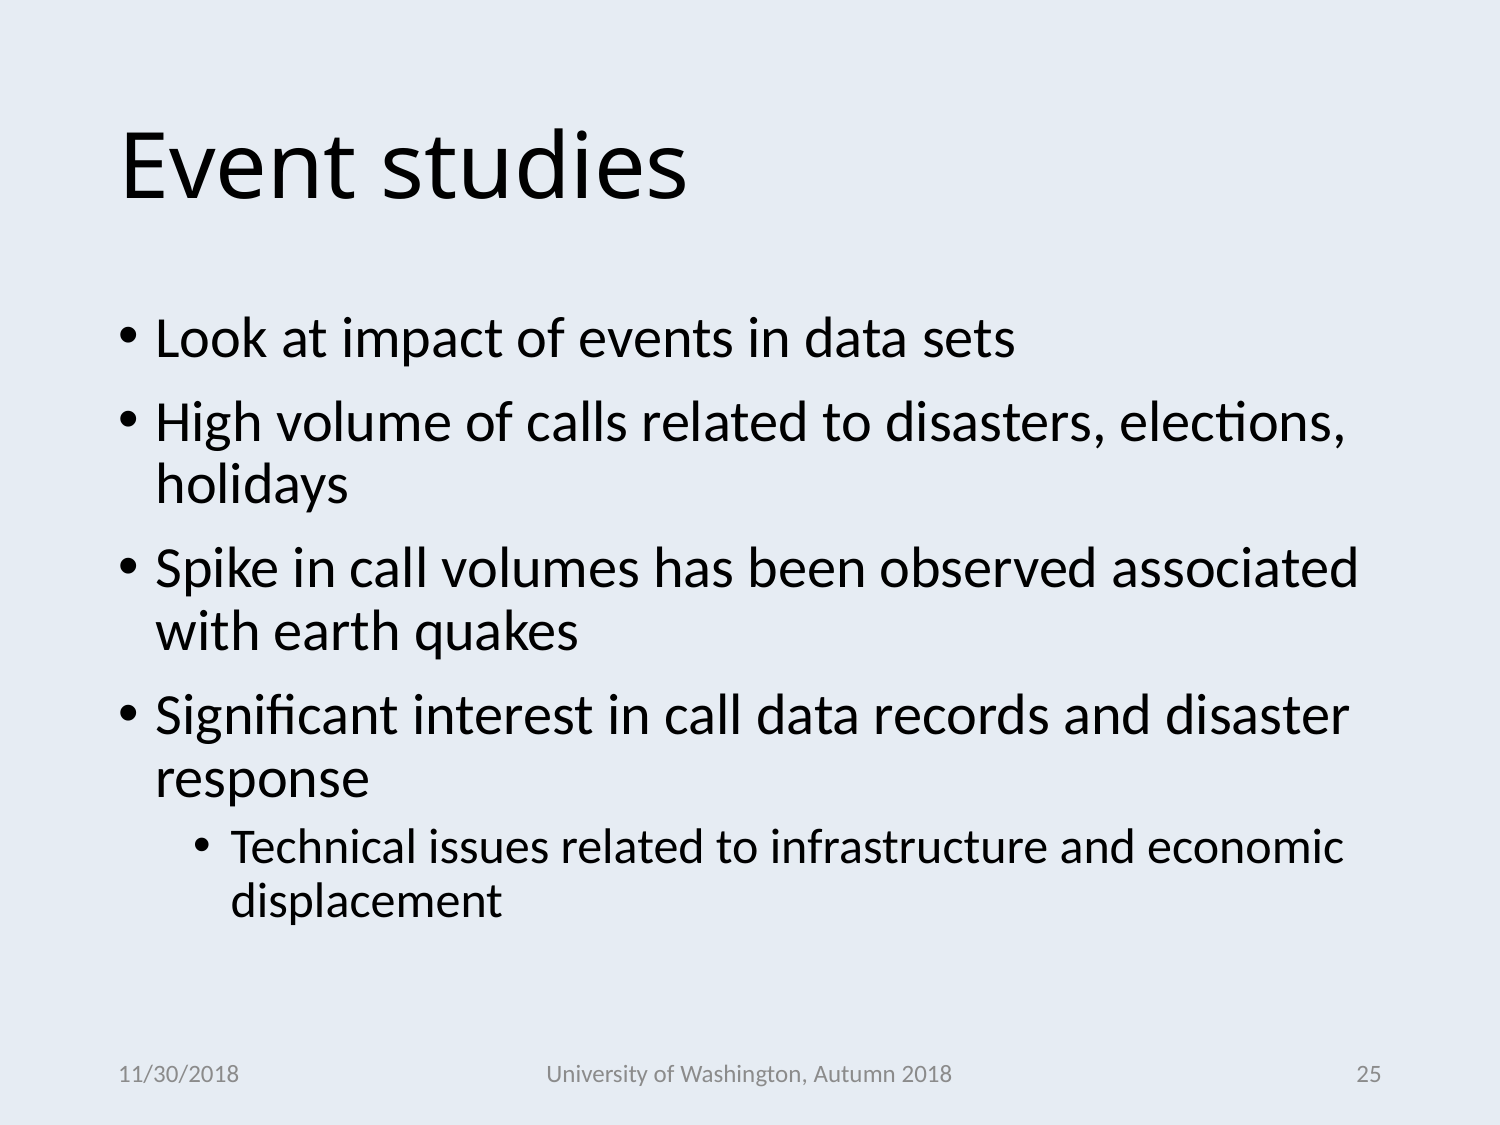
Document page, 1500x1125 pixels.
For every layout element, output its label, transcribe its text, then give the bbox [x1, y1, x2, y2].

list Look at impact of events in data sets High volume of calls related to disasters, elections, holidays Spike in call volumes has been observed associated with earth quakes Significant interest in call data records and disaster response Technical issues related to infrastructure and economic displacement [103, 299, 1397, 1014]
title Event studies [103, 59, 1397, 278]
slide_number 25 [1059, 1042, 1397, 1103]
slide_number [103, 1042, 441, 1103]
footer University of Washington, Autumn 2018 [496, 1042, 1004, 1103]
